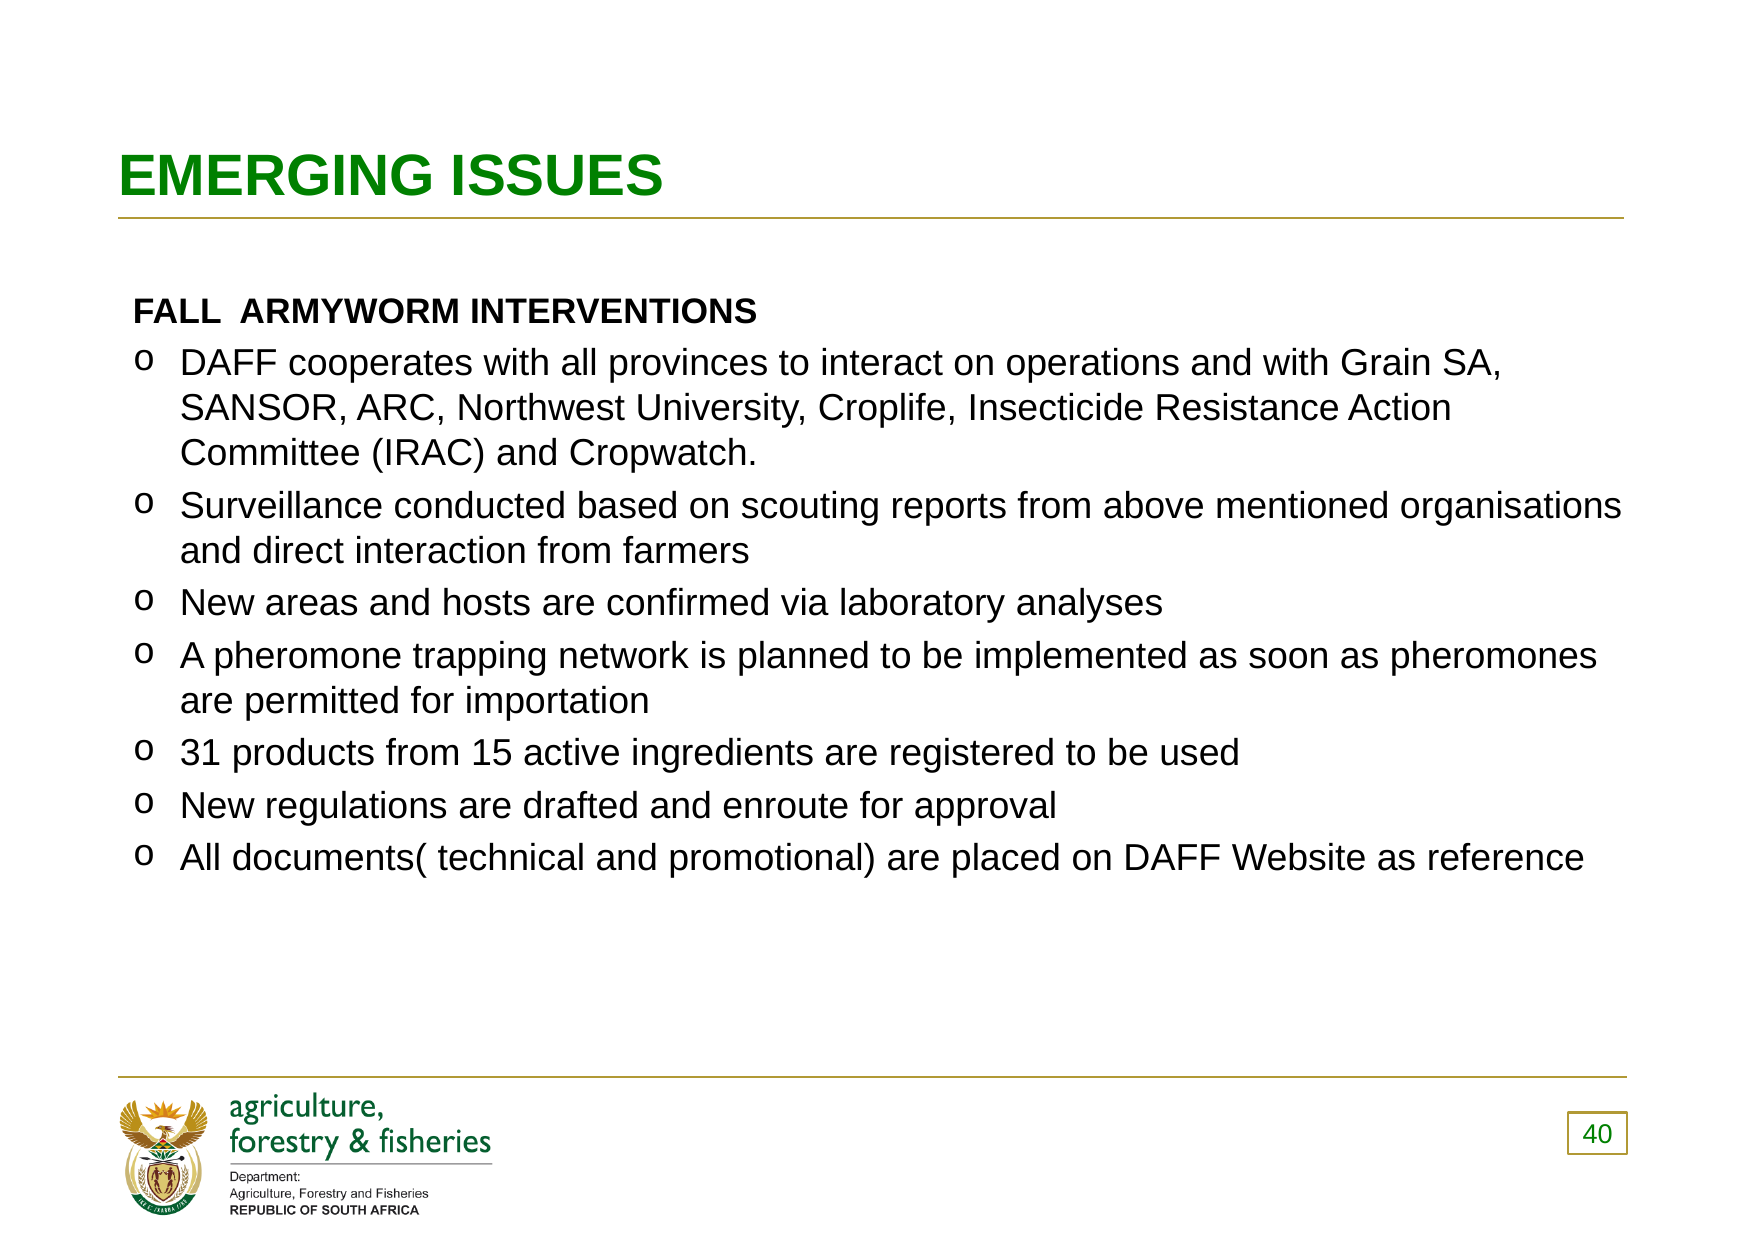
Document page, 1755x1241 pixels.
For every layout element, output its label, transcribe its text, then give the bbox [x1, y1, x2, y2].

slide_number 40 [1567, 1111, 1628, 1155]
title EMERGING ISSUES [118, 88, 1755, 207]
list FALL ARMYWORM INTERVENTIONS DAFF cooperates with all provinces to interact on operations and with Grain SA, SANSOR, ARC, Northwest University, Croplife, Insecticide Resistance Action Committee (IRAC) and Cropwatch. Surveillance conducted based on scouting reports from above mentioned organisations and direct interaction from farmers New areas and hosts are confirmed via laboratory analyses A pheromone trapping network is planned to be implemented as soon as pheromones are permitted for importation 31 products from 15 active ingredients are registered to be used New regulations are drafted and enroute for approval All documents( technical and promotional) are placed on DAFF Website as reference [132, 236, 1624, 1058]
picture [118, 1090, 493, 1218]
